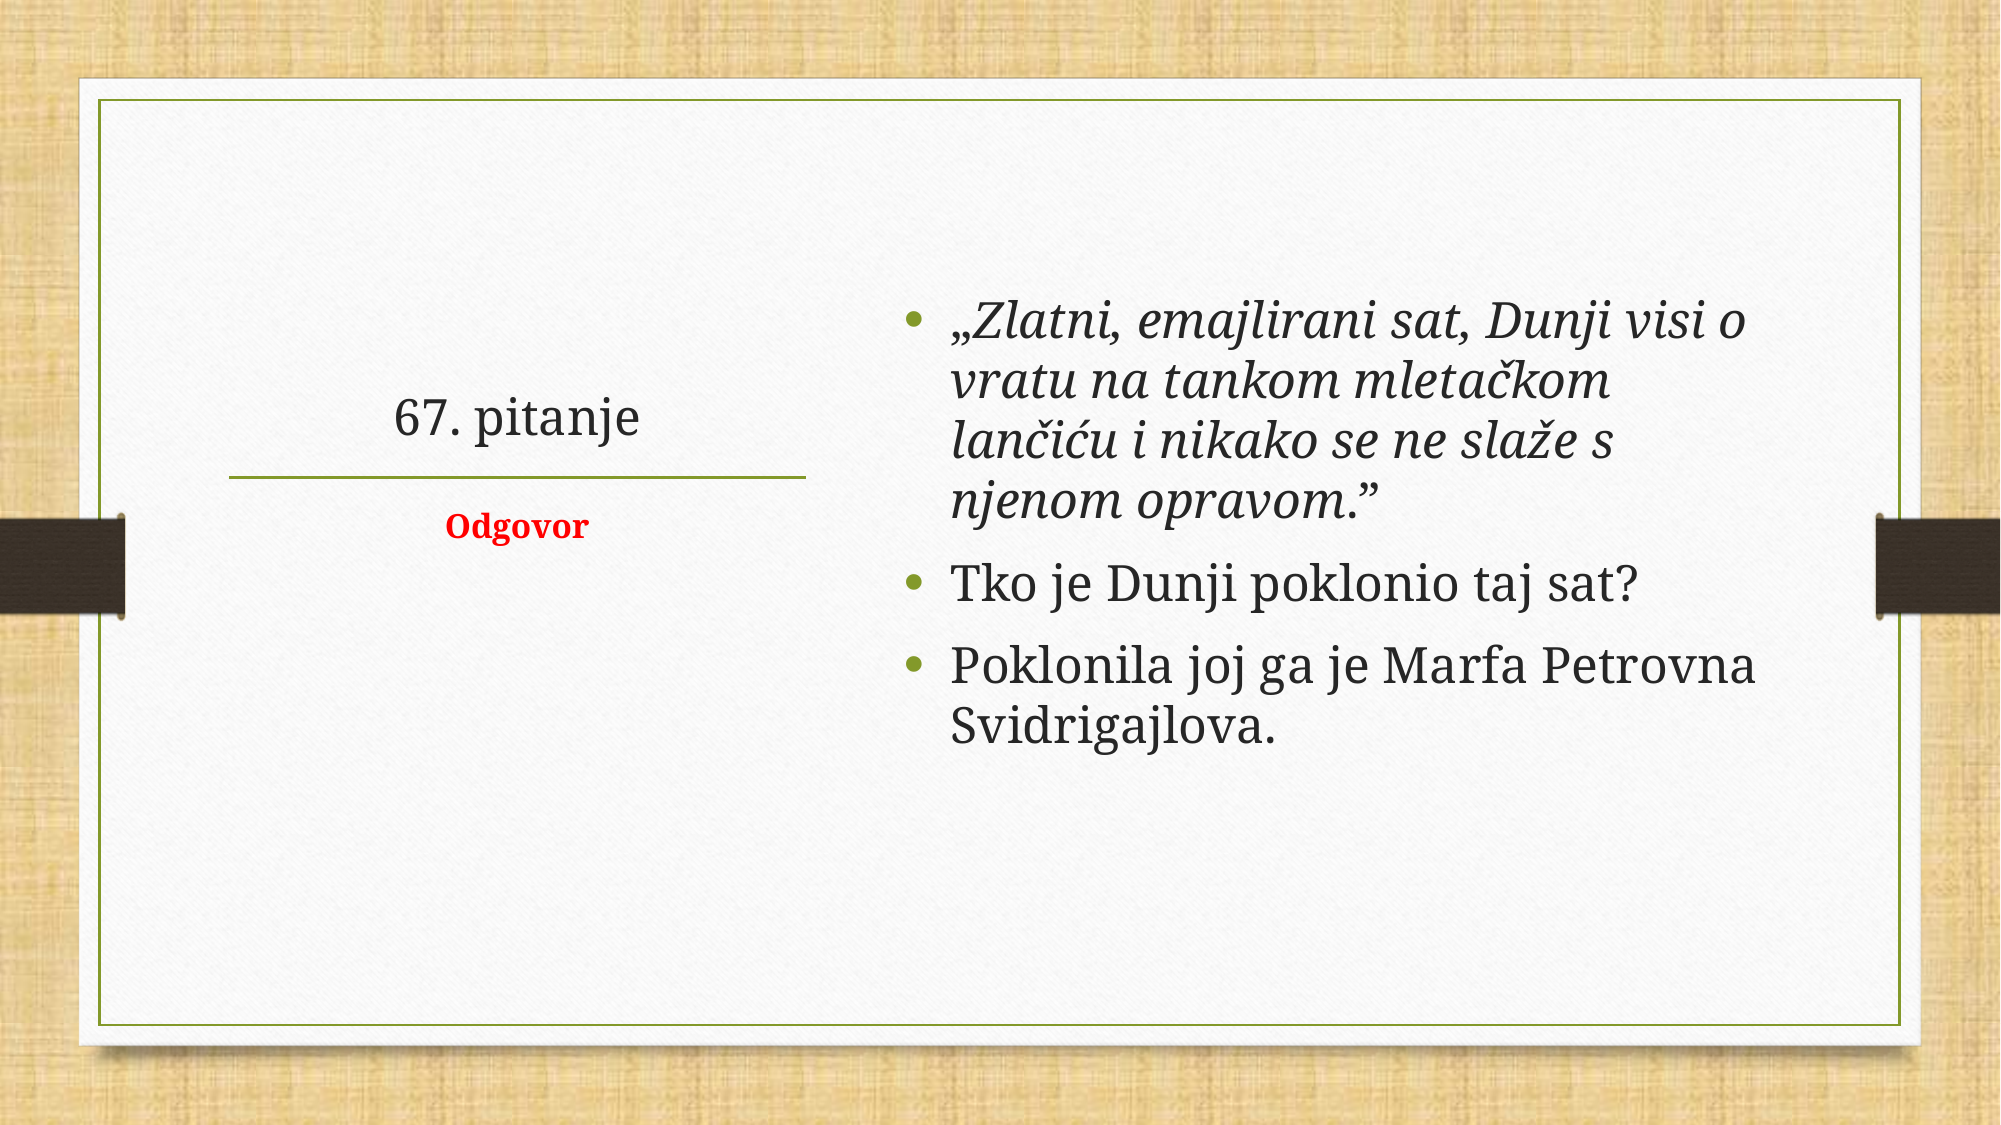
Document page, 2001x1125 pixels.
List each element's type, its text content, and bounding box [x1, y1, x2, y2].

list Odgovor [212, 497, 823, 898]
list „Zlatni, emajlirani sat, Dunji visi o vratu na tankom mletačkom lančiću i nikako se ne slaže s njenom opravom.” Tko je Dunji poklonio taj sat? Poklonila joj ga je Marfa Petrovna Svidrigajlova. [888, 161, 1787, 964]
title 67. pitanje [212, 227, 823, 453]
picture [0, 0, 2001, 1125]
